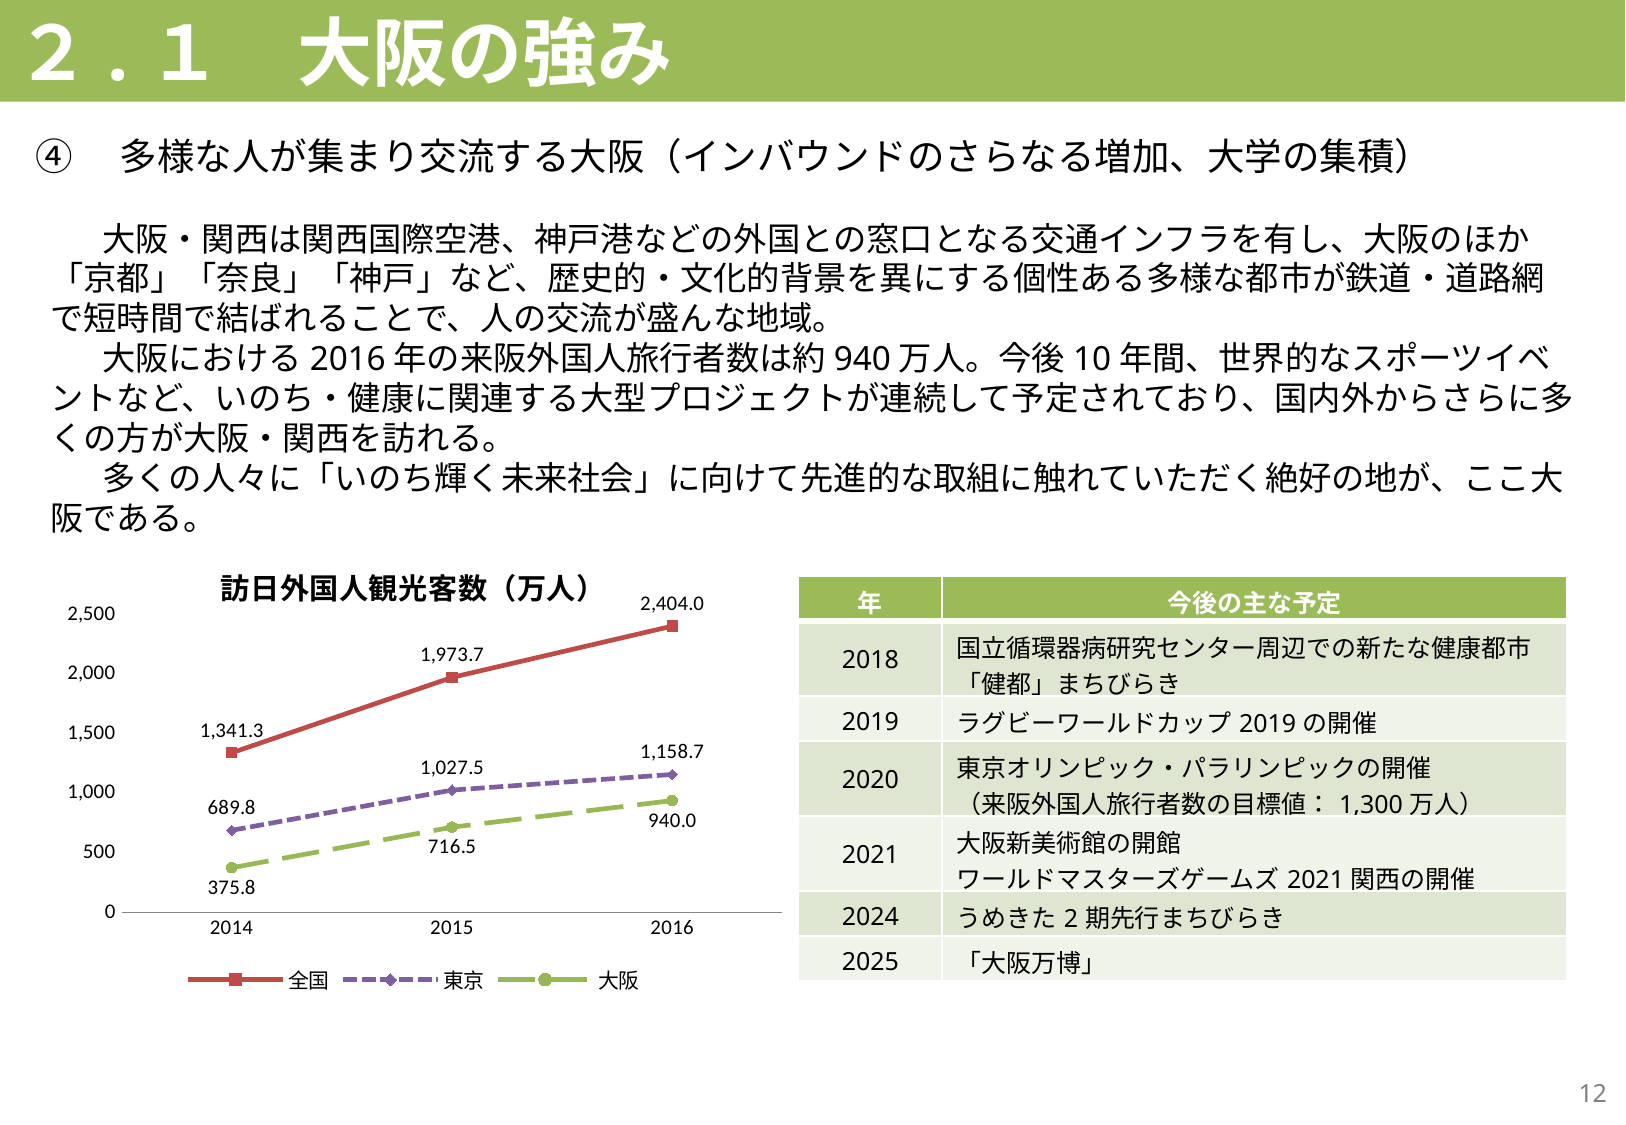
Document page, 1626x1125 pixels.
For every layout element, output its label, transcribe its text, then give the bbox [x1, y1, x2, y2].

table_cell 国立循環器病研究センター周辺での新たな健康都市「健都」まちびらき [943, 624, 1566, 695]
table_cell 東京オリンピック・パラリンピックの開催 （来阪外国人旅行者数の目標値：1,300万人） [943, 742, 1566, 815]
table_cell うめきた2期先行まちびらき [943, 892, 1566, 935]
table_cell 2019 [811, 697, 941, 740]
slide_number 12 [1242, 1065, 1622, 1125]
table_cell 2020 [811, 742, 941, 815]
table_cell 2018 [811, 624, 941, 695]
table_cell 「大阪万博」 [943, 937, 1566, 980]
table_cell 2025 [811, 937, 941, 980]
table_header 今後の主な予定 [943, 577, 1566, 618]
table_cell 大阪新美術館の開館 ワールドマスターズゲームズ2021関西の開催 [943, 817, 1566, 890]
text_box ④ 多様な人が集まり交流する大阪（インバウンドのさらなる増加、大学の集積） 大阪・関西は関西国際空港、神戸港などの外国との窓口となる交通インフラを有し、大阪のほか「京都」「奈良」「神戸」など、歴史的・文化的背景を異にする個性ある多様な都市が鉄道・道路網で短時間で結ばれることで、人の交流が盛んな地域。 大阪における2016年の来阪外国人旅行者数は約940万人。今後10年間、世界的なスポーツイベントなど、いのち・健康に関連する大型プロジェクトが連続して予定されており、国内外からさらに多くの方が大阪・関西を訪れる。 多くの人々に「いのち輝く未来社会」に向けて先進的な取組に触れていただく絶好の地が、ここ大阪である。 [21, 125, 1593, 545]
title ２.１ 大阪の強み [0, 0, 1625, 102]
table_cell 2021 [811, 817, 941, 890]
table_header 年 [811, 577, 941, 618]
table_cell ラグビーワールドカップ2019の開催 [943, 697, 1566, 740]
chart [20, 538, 807, 1001]
table_cell 2024 [811, 892, 941, 935]
